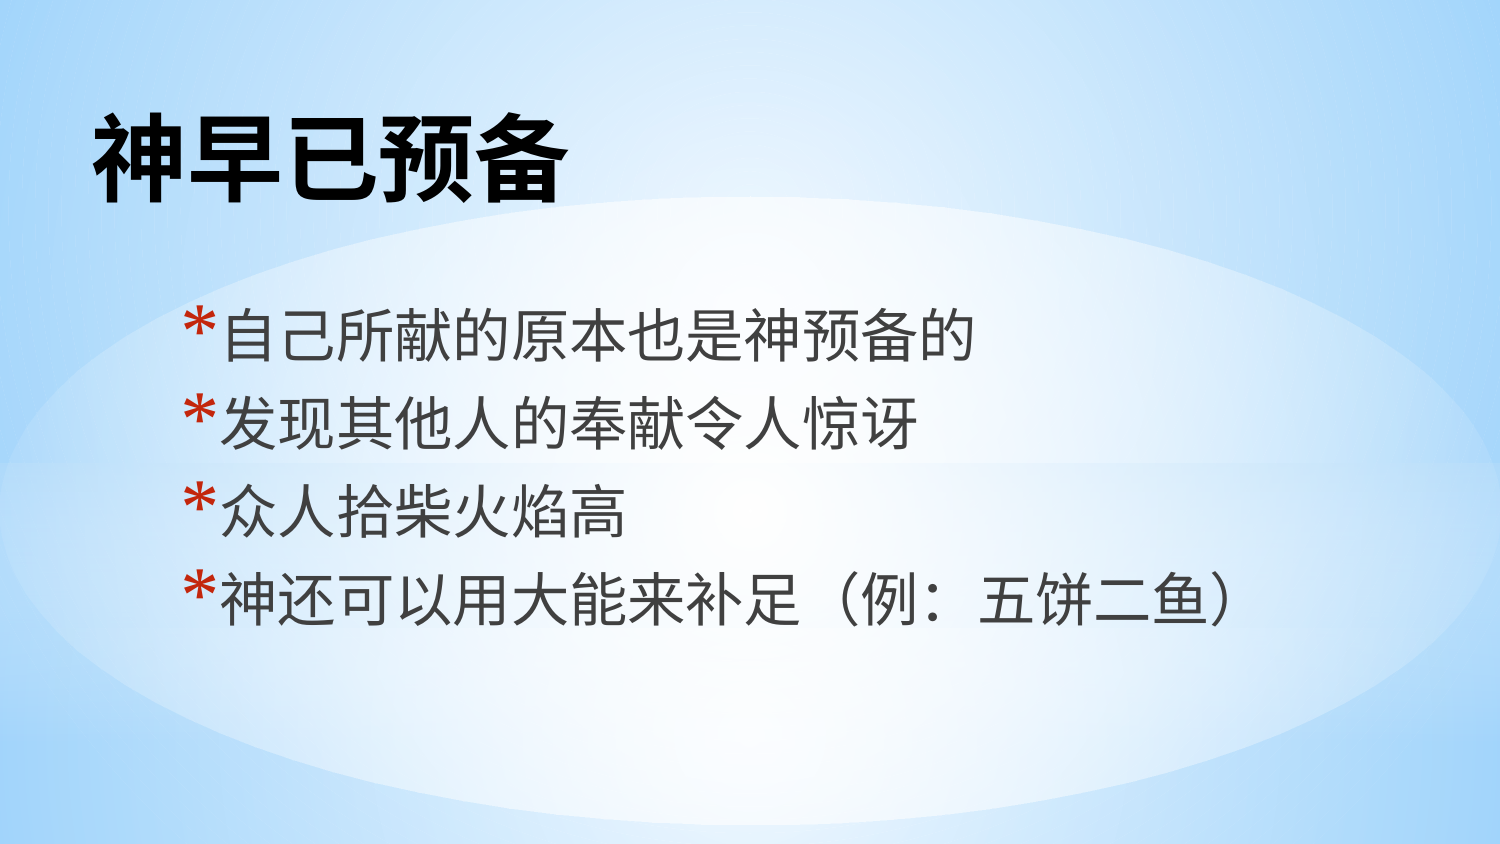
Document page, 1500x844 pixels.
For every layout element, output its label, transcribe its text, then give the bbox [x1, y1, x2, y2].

list 自己所献的原本也是神预备的 发现其他人的奉献令人惊讶 众人拾柴火焰高 神还可以用大能来补足（例：五饼二鱼） [159, 291, 1306, 720]
title 神早已预备 [76, 91, 1145, 232]
